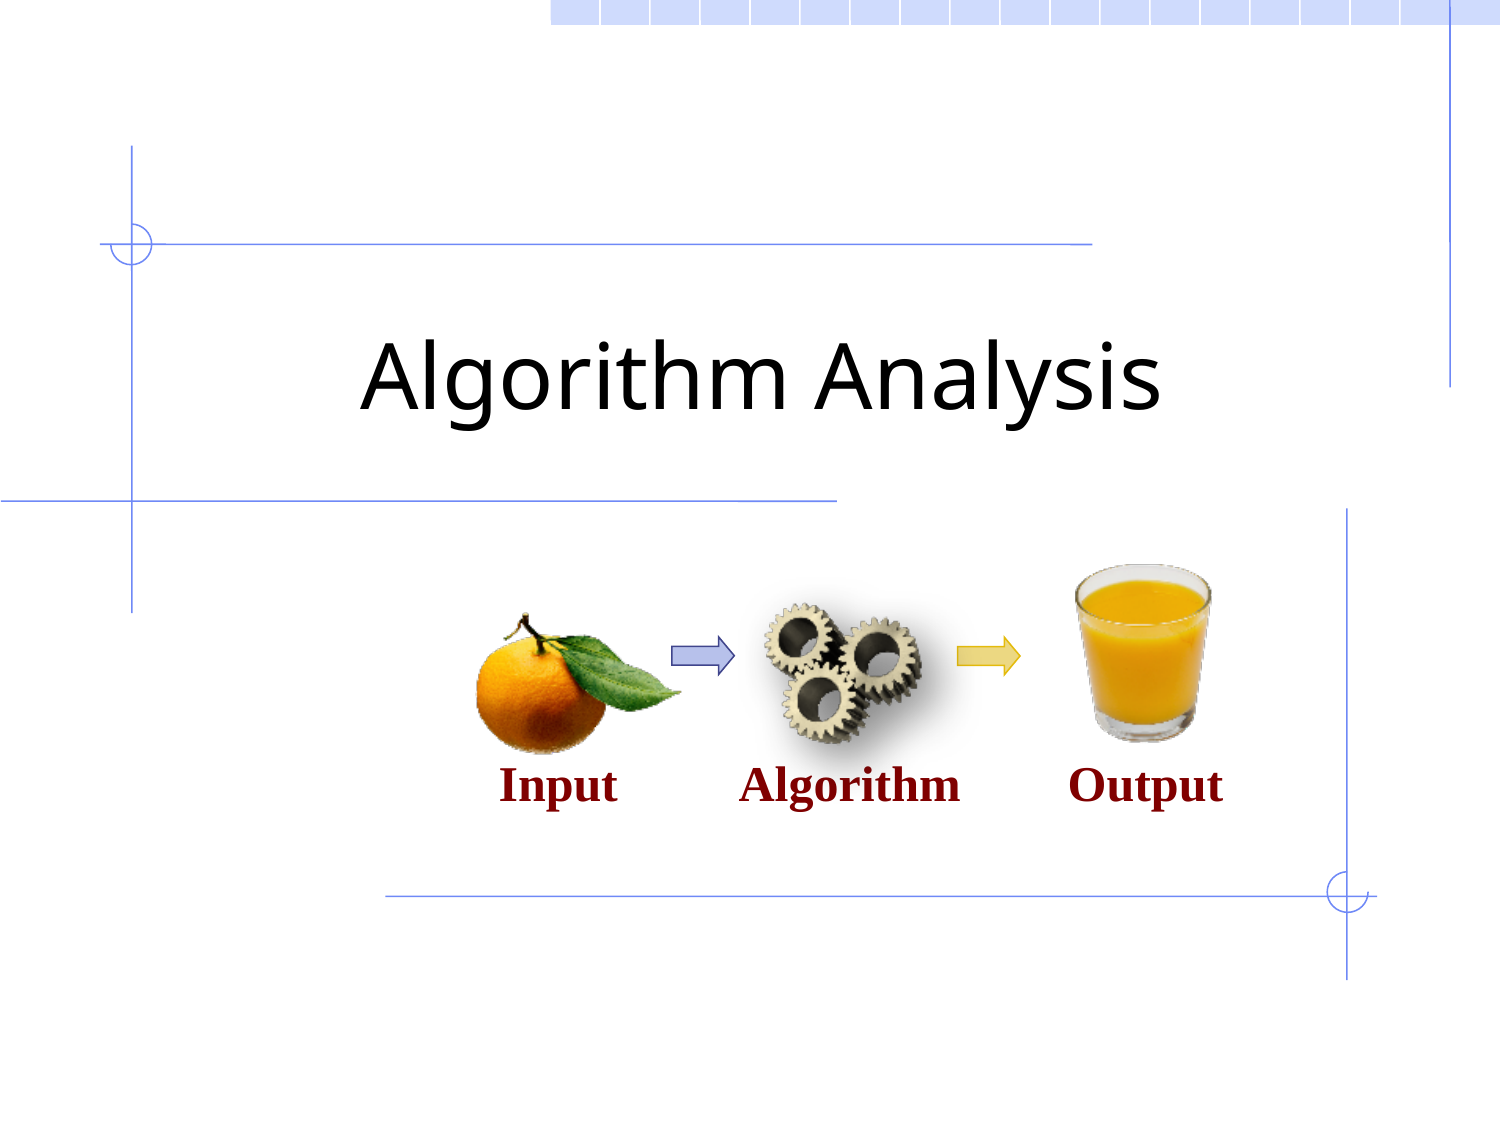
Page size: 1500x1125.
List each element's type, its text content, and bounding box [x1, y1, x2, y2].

picture [762, 601, 925, 747]
text_box Output [1067, 751, 1224, 812]
text_box Algorithm Analysis [143, 284, 1382, 436]
text_box Algorithm [738, 751, 962, 812]
picture [1074, 563, 1213, 744]
text_box [973, 637, 1021, 675]
text_box Input [498, 764, 619, 812]
picture [474, 610, 684, 756]
text_box [687, 636, 735, 675]
